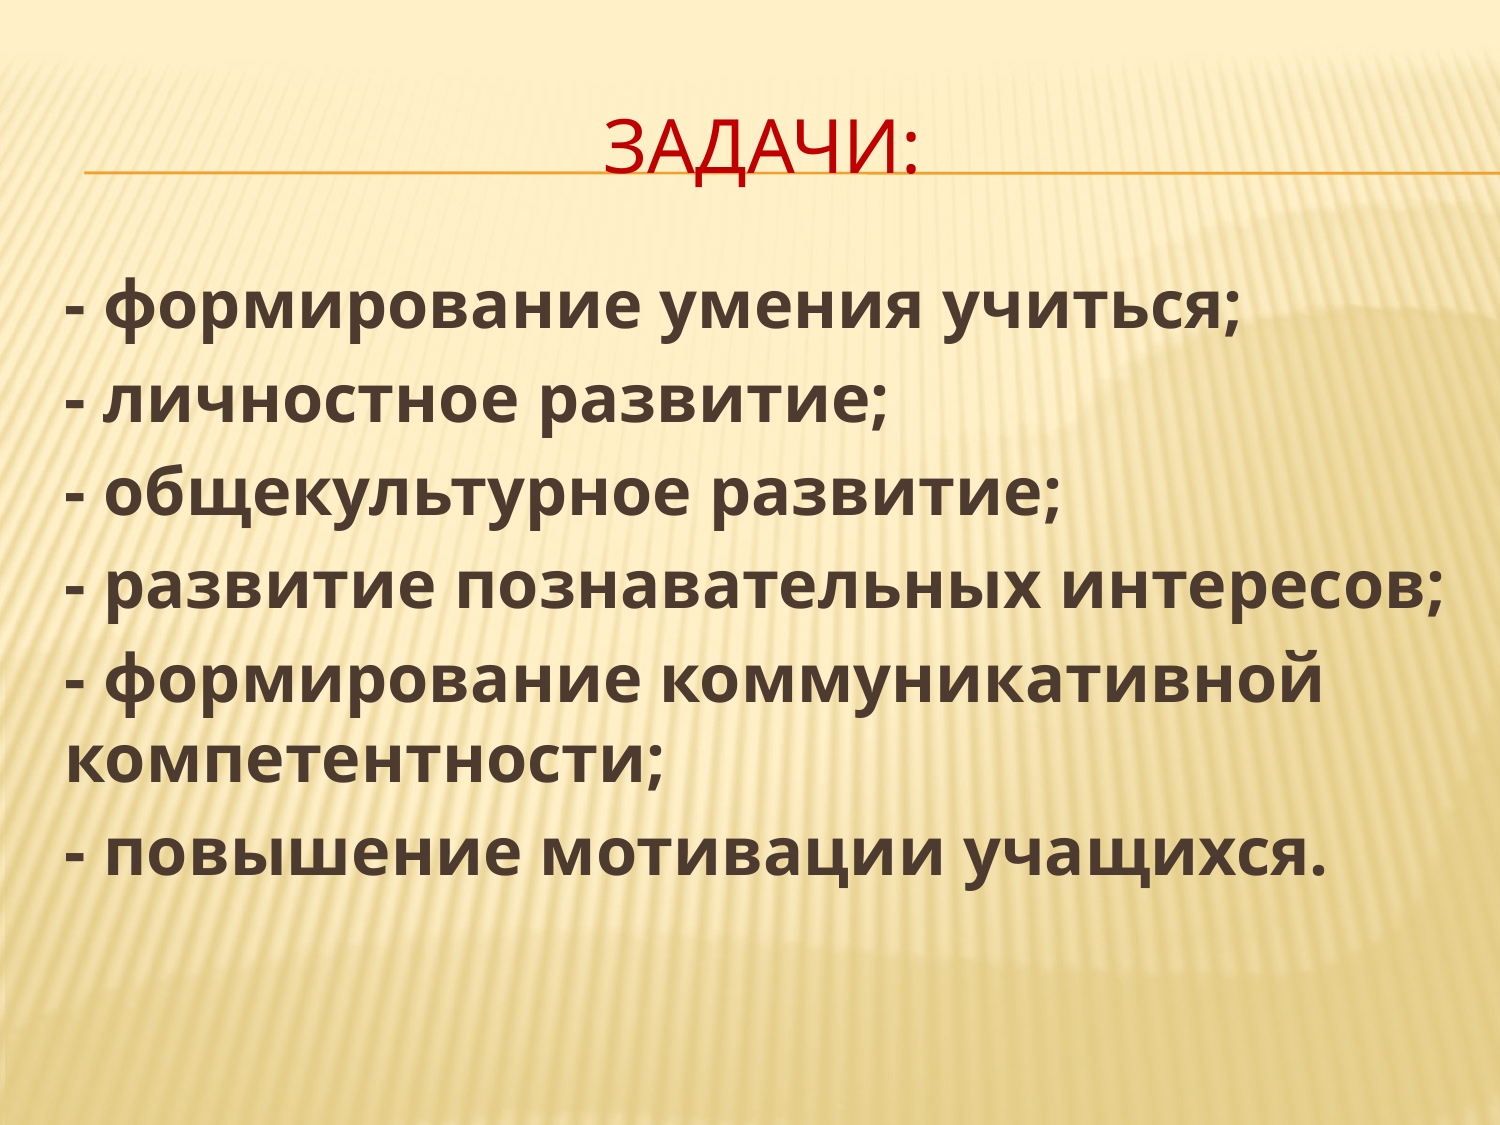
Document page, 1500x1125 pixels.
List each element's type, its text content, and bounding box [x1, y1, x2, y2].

title Задачи: [50, 75, 1475, 213]
list - формирование умения учиться; - личностное развитие; - общекультурное развитие; - развитие познавательных интересов; - формирование коммуникативной компетентности; - повышение мотивации учащихся. [50, 254, 1475, 998]
